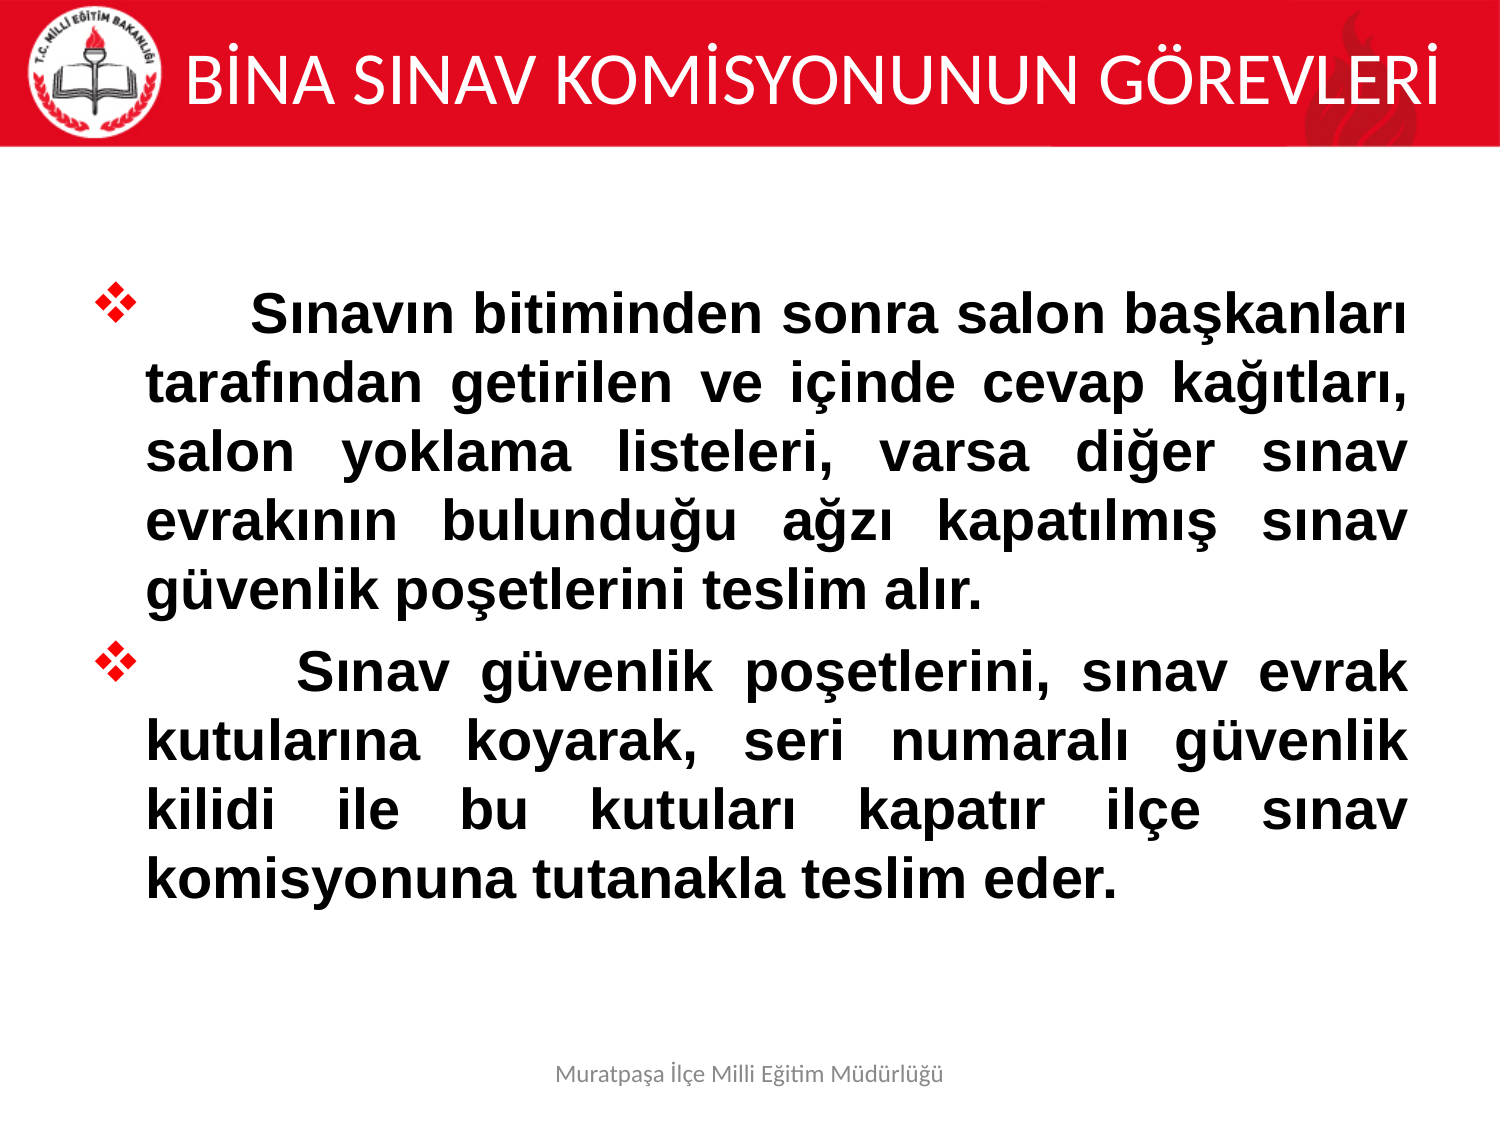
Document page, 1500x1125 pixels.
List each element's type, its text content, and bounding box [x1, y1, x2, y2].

title BİNA SINAV KOMİSYONUNUN GÖREVLERİ [76, 0, 1500, 150]
footer Muratpaşa İlçe Milli Eğitim Müdürlüğü [512, 1042, 988, 1103]
picture [0, 0, 1500, 1125]
list Sınavın bitiminden sonra salon başkanları tarafından getirilen ve içinde cevap kağıtları, salon yoklama listeleri, varsa diğer sınav evrakının bulunduğu ağzı kapatılmış sınav güvenlik poşetlerini teslim alır. Sınav güvenlik poşetlerini, sınav evrak kutularına koyarak, seri numaralı güvenlik kilidi ile bu kutuları kapatır ilçe sınav komisyonuna tutanakla teslim eder. [74, 262, 1426, 1006]
